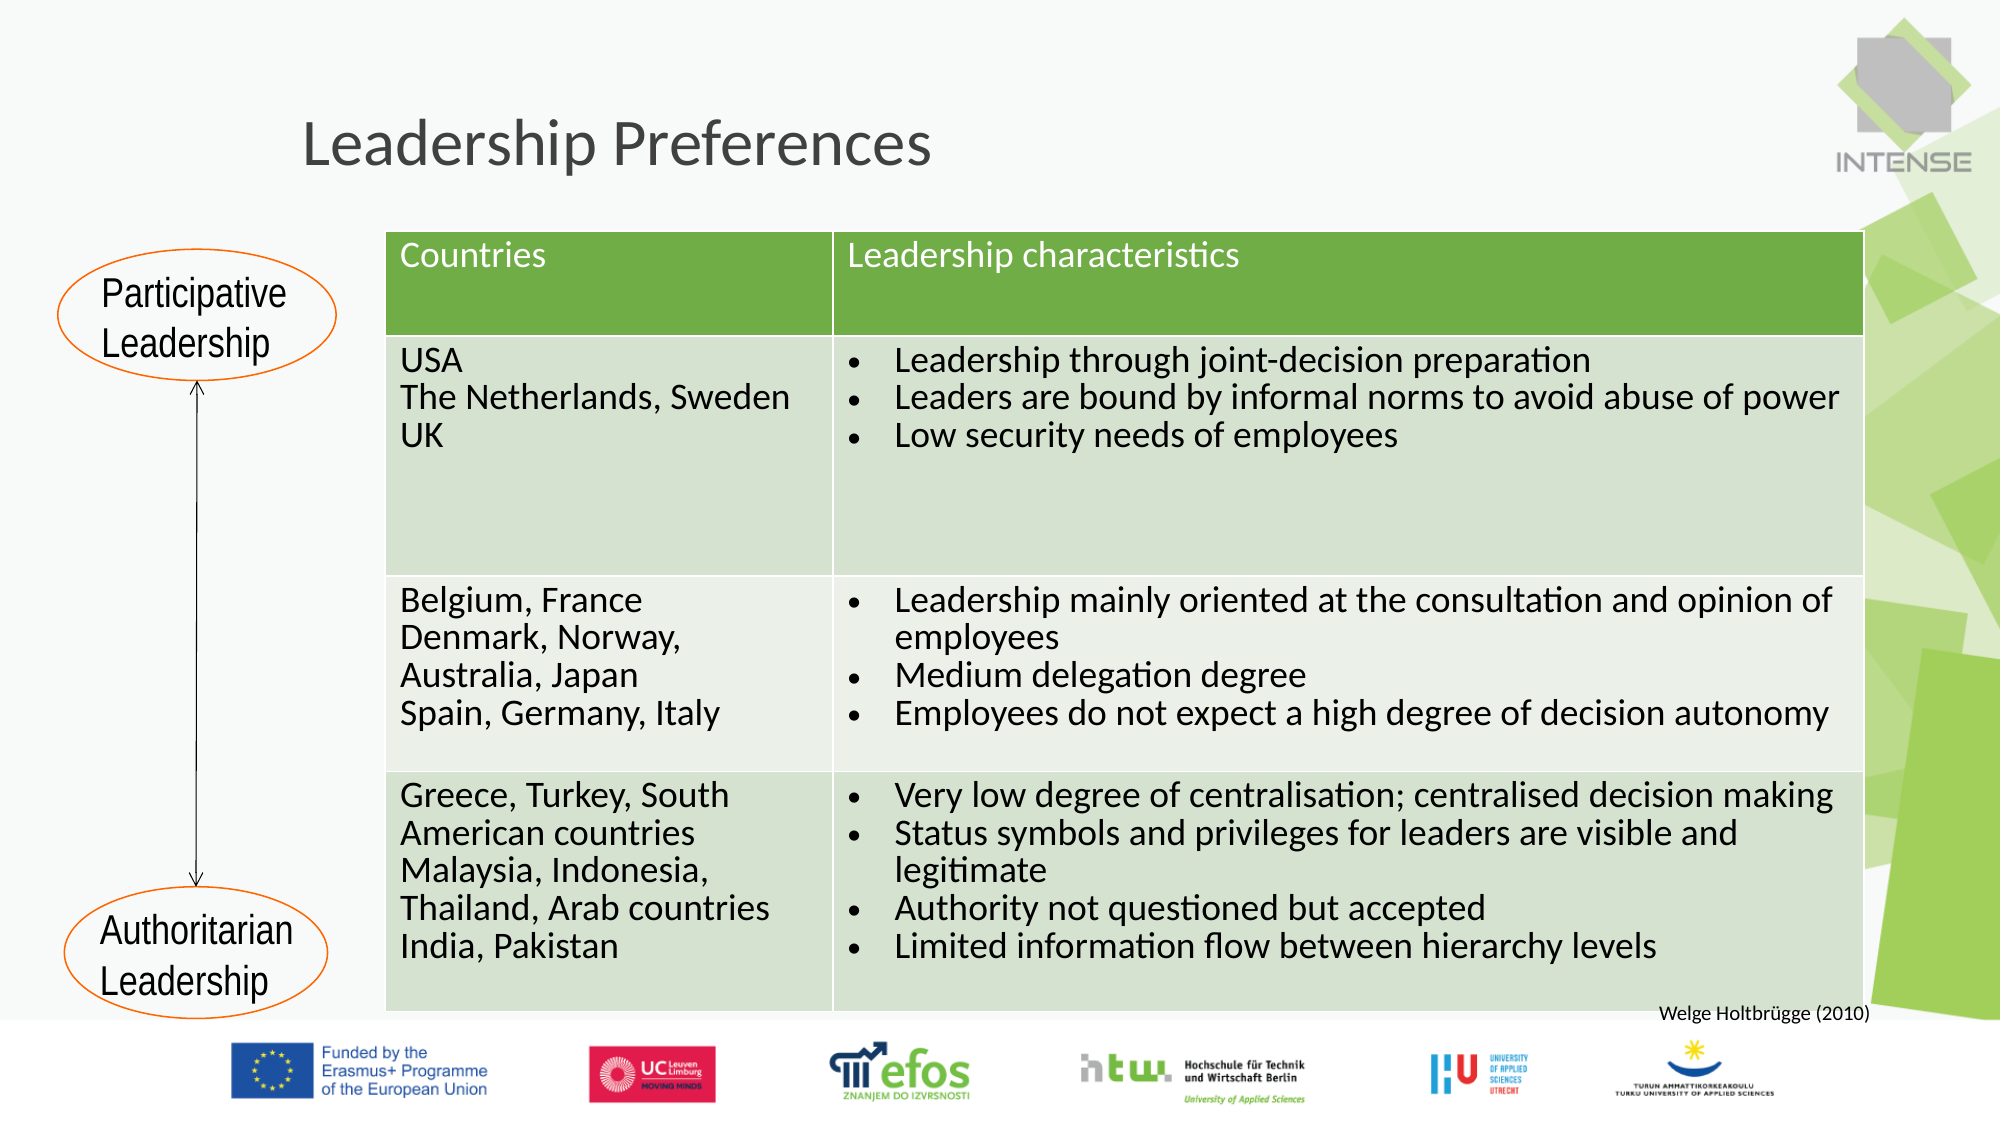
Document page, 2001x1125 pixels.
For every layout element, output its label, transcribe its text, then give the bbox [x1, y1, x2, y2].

text_box Welge Holtbrügge (2010) [1644, 992, 1886, 1032]
text_box Authoritarian Leadership [85, 895, 384, 1011]
picture [0, 0, 2000, 1125]
text_box [127, 249, 267, 258]
table_cell Leadership through joint-decision preparation Leaders are bound by informal norms to avoid abuse of power Low security needs of employees [834, 337, 1863, 575]
table_cell Leadership mainly oriented at the consultation and opinion of employees Medium delegation degree Employees do not expect a high degree of decision autonomy [834, 577, 1863, 771]
table_cell USA The Netherlands, Sweden UK [386, 337, 832, 575]
text_box Participative Leadership [86, 258, 303, 374]
table_cell Very low degree of centralisation; centralised decision making Status symbols and privileges for leaders are visible and legitimate Authority not questioned but accepted Limited information flow between hierarchy levels [834, 772, 1863, 1011]
text_box [64, 917, 85, 988]
title Leadership Preferences [287, 50, 1563, 238]
text_box [57, 275, 86, 355]
text_box [136, 374, 258, 381]
table_cell Greece, Turkey, South American countries Malaysia, Indonesia, Thailand, Arab countries India, Pakistan [386, 772, 832, 1011]
table_header Leadership characteristics [834, 232, 1863, 335]
text_box [131, 886, 260, 895]
table_cell Belgium, France Denmark, Norway, Australia, Japan Spain, Germany, Italy [386, 577, 832, 771]
text_box [303, 272, 337, 358]
table_header Countries [386, 232, 832, 335]
text_box [135, 1011, 257, 1019]
